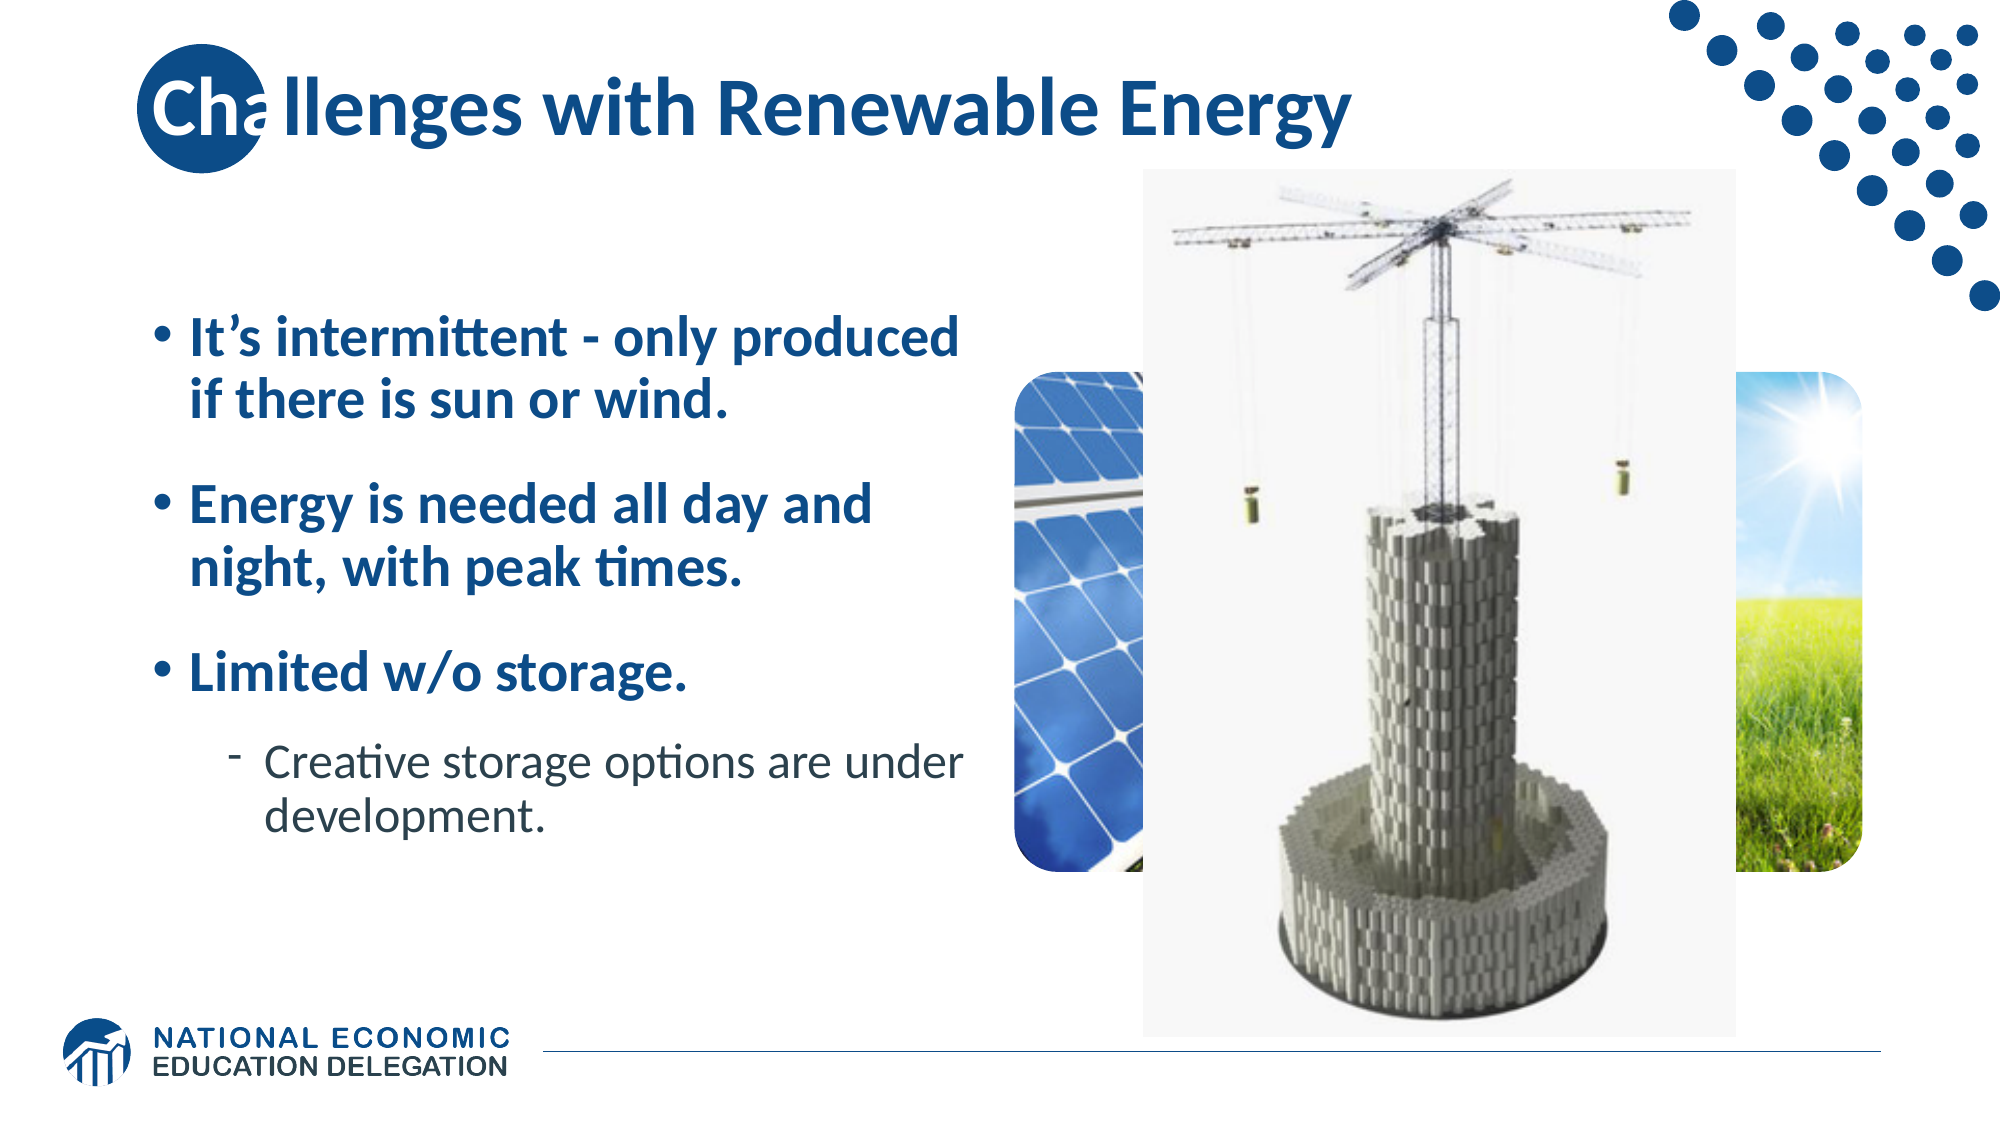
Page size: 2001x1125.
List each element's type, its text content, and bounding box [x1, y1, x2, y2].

list It’s intermittent - only produced if there is sun or wind. Energy is needed all day and night, with peak times. Limited w/o storage. Creative storage options are under development. [137, 217, 1015, 932]
picture [55, 1013, 520, 1091]
picture [1014, 169, 1863, 1037]
title Challenges with Renewable Energy [137, 0, 1863, 218]
